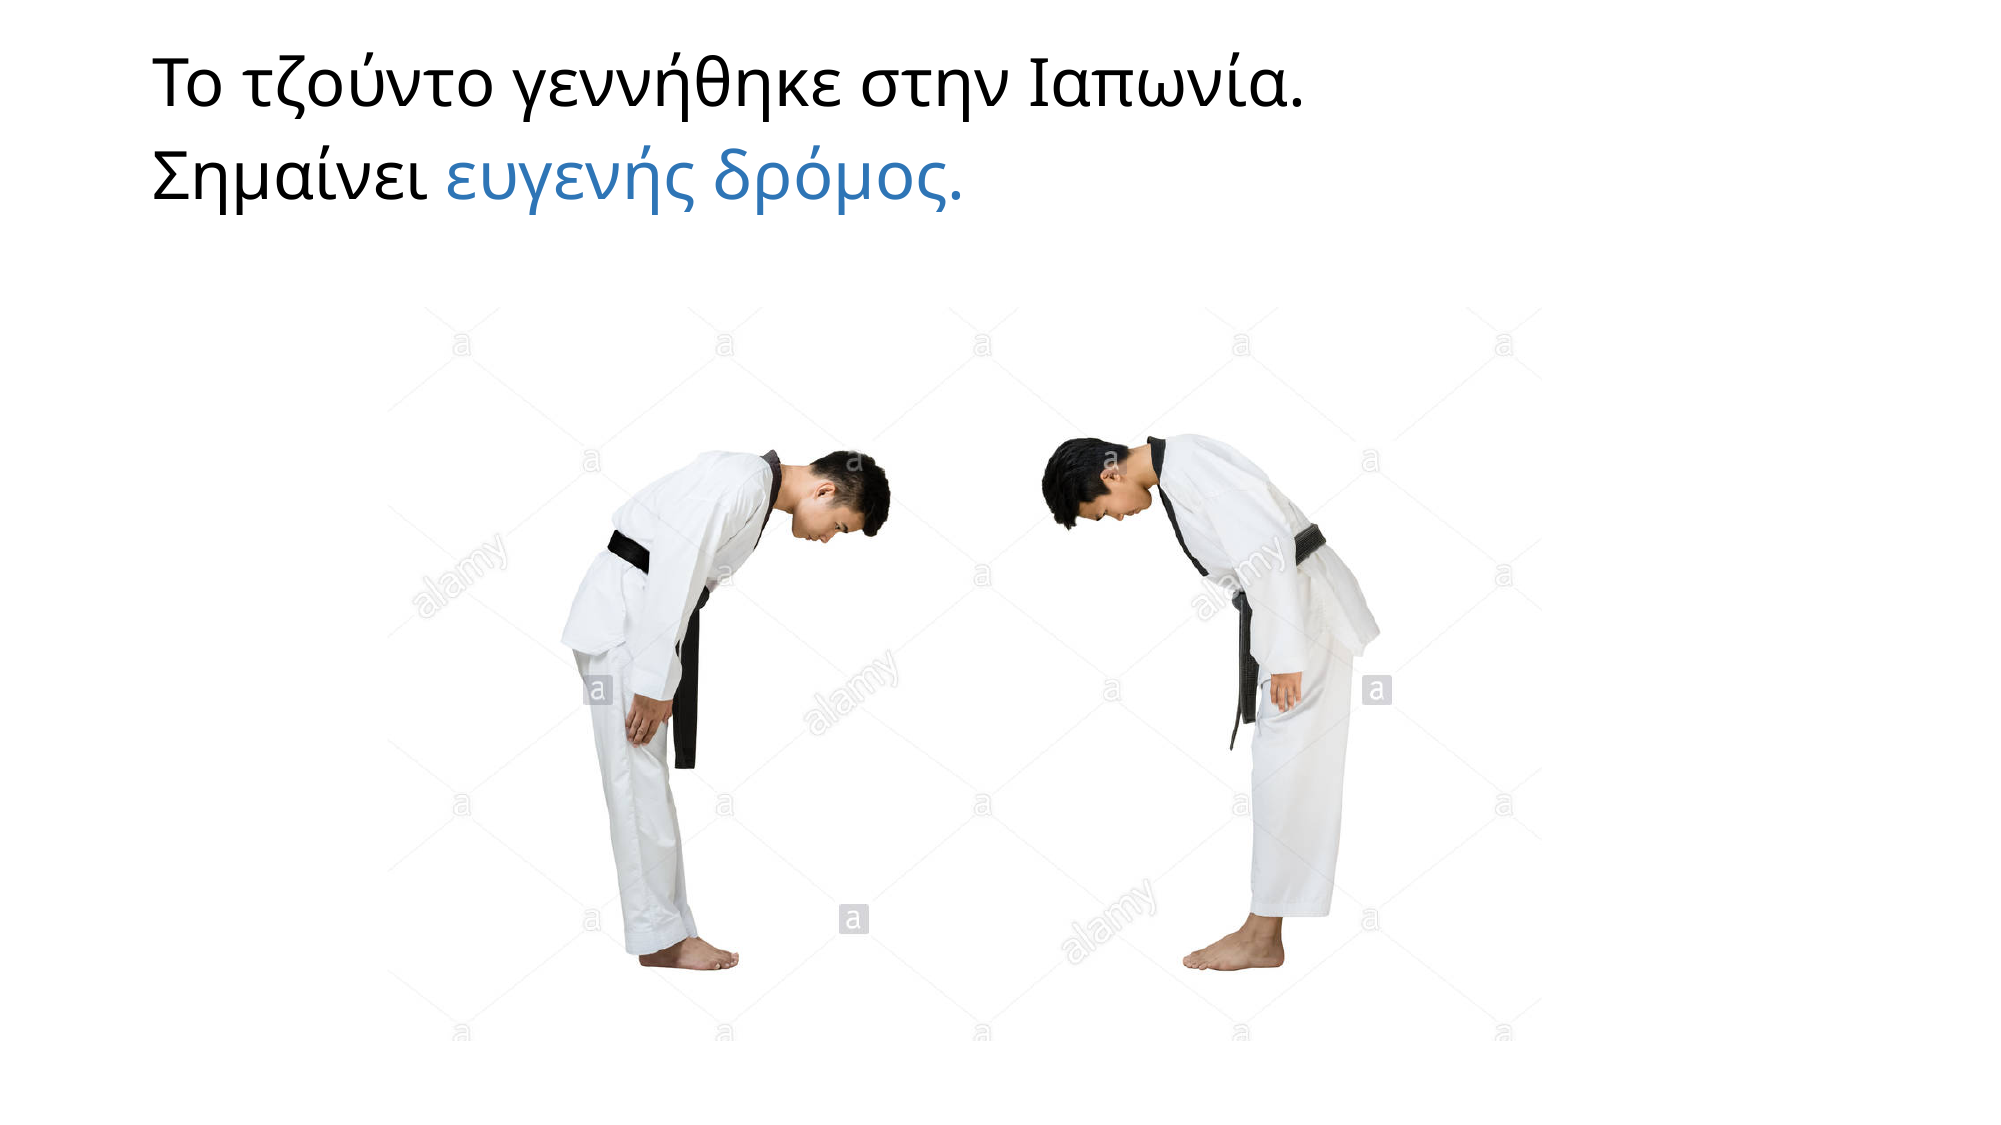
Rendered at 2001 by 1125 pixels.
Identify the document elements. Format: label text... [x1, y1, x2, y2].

picture [387, 307, 1542, 1041]
list Το τζούντο γεννήθηκε στην Ιαπωνία. Σημαίνει ευγενής δρόμος. [137, 41, 1863, 1014]
